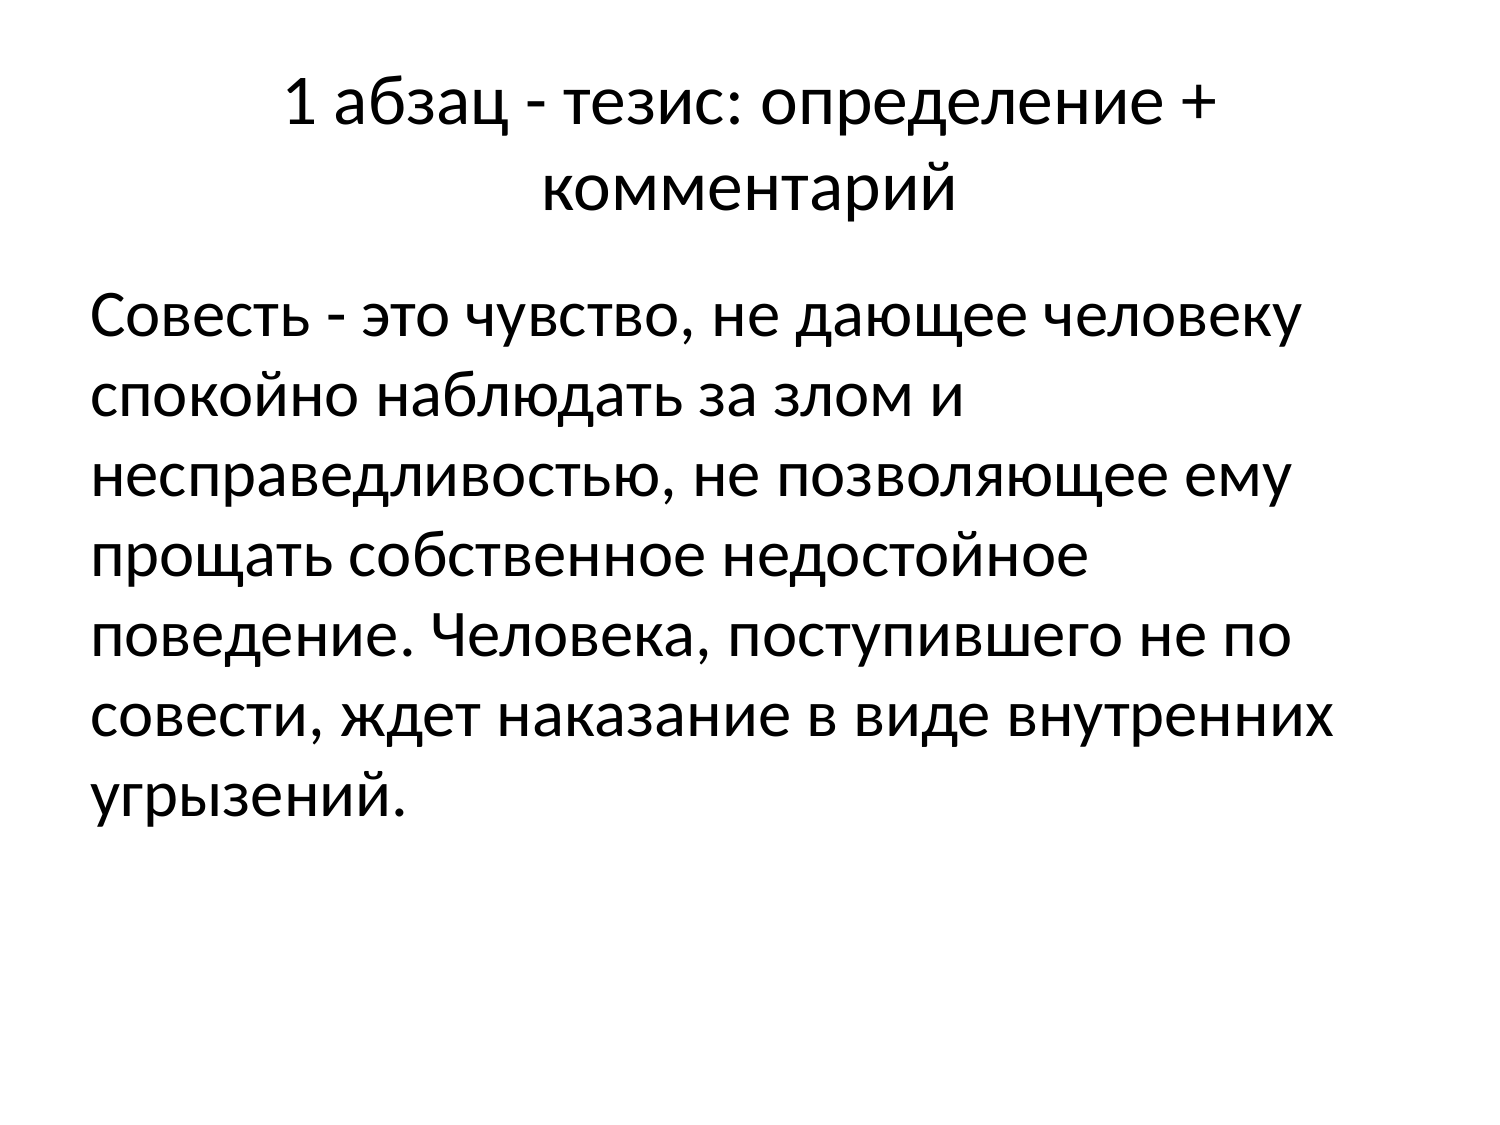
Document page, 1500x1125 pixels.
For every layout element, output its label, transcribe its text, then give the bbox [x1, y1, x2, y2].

list Совесть - это чувство, не дающее человеку спокойно наблюдать за злом и несправедливостью, не позволяющее ему прощать собственное недостойное поведение. Человека, поступившего не по совести, ждет наказание в виде внутренних угрызений. [75, 262, 1425, 1005]
title 1 абзац - тезис: определение + комментарий [75, 45, 1425, 233]
